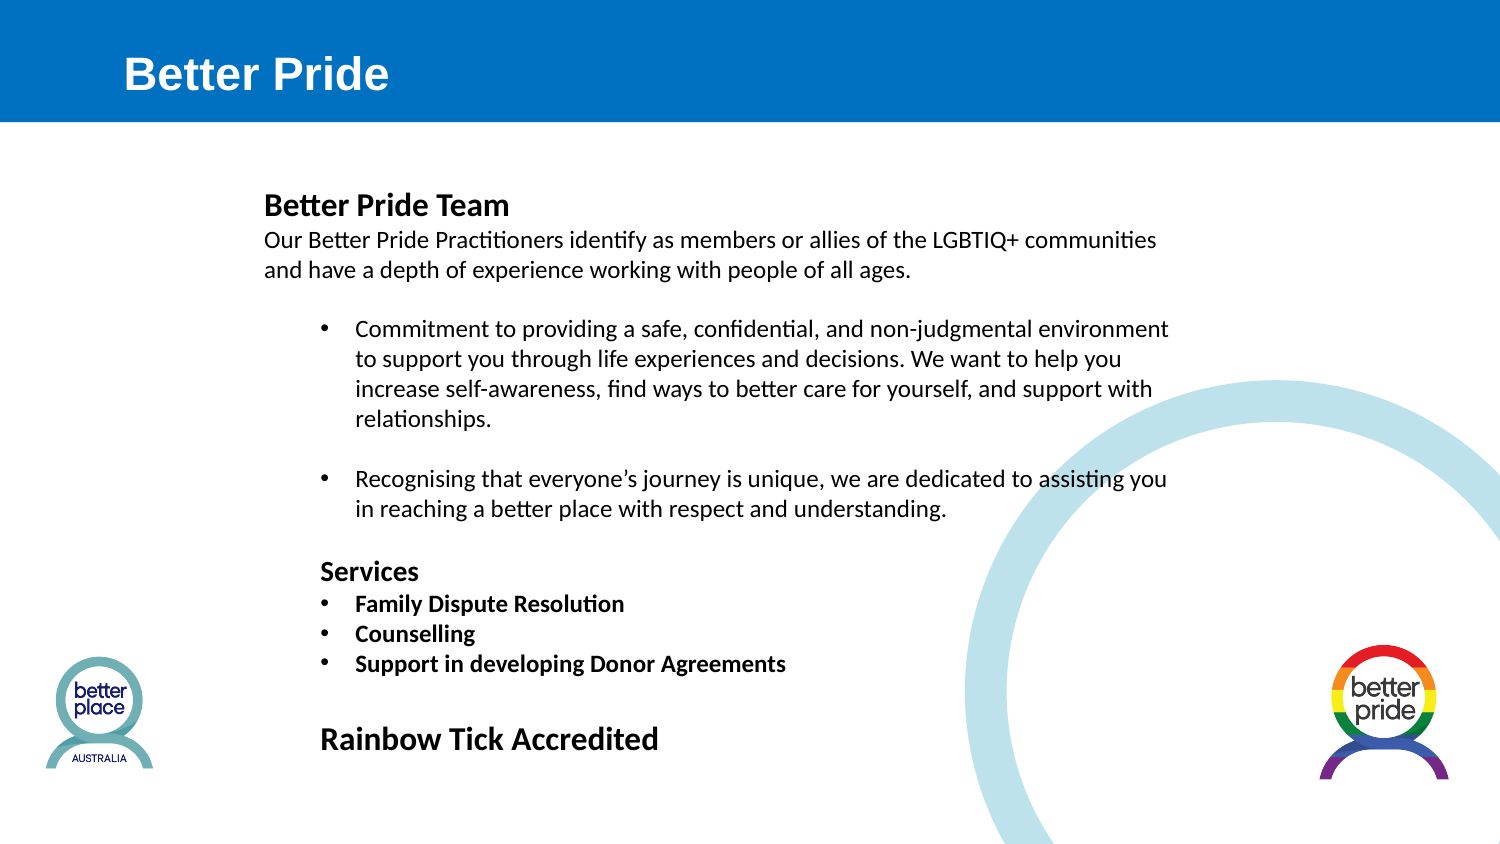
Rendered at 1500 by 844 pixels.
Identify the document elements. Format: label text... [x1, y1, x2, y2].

text_box Better Pride Team Our Better Pride Practitioners identify as members or allies of the LGBTIQ+ communities and have a depth of experience working with people of all ages. Commitment to providing a safe, confidential, and non-judgmental environment to support you through life experiences and decisions. We want to help you increase self-awareness, find ways to better care for yourself, and support with relationships. Recognising that everyone’s journey is unique, we are dedicated to assisting you in reaching a better place with respect and understanding. Services Family Dispute Resolution Counselling Support in developing Donor Agreements Rainbow Tick Accredited [252, 147, 1201, 844]
picture [0, 602, 255, 824]
text_box [1201, 400, 1500, 844]
text_box Better Pride [112, 44, 1317, 120]
text_box [0, 0, 1500, 123]
picture [1313, 642, 1454, 783]
